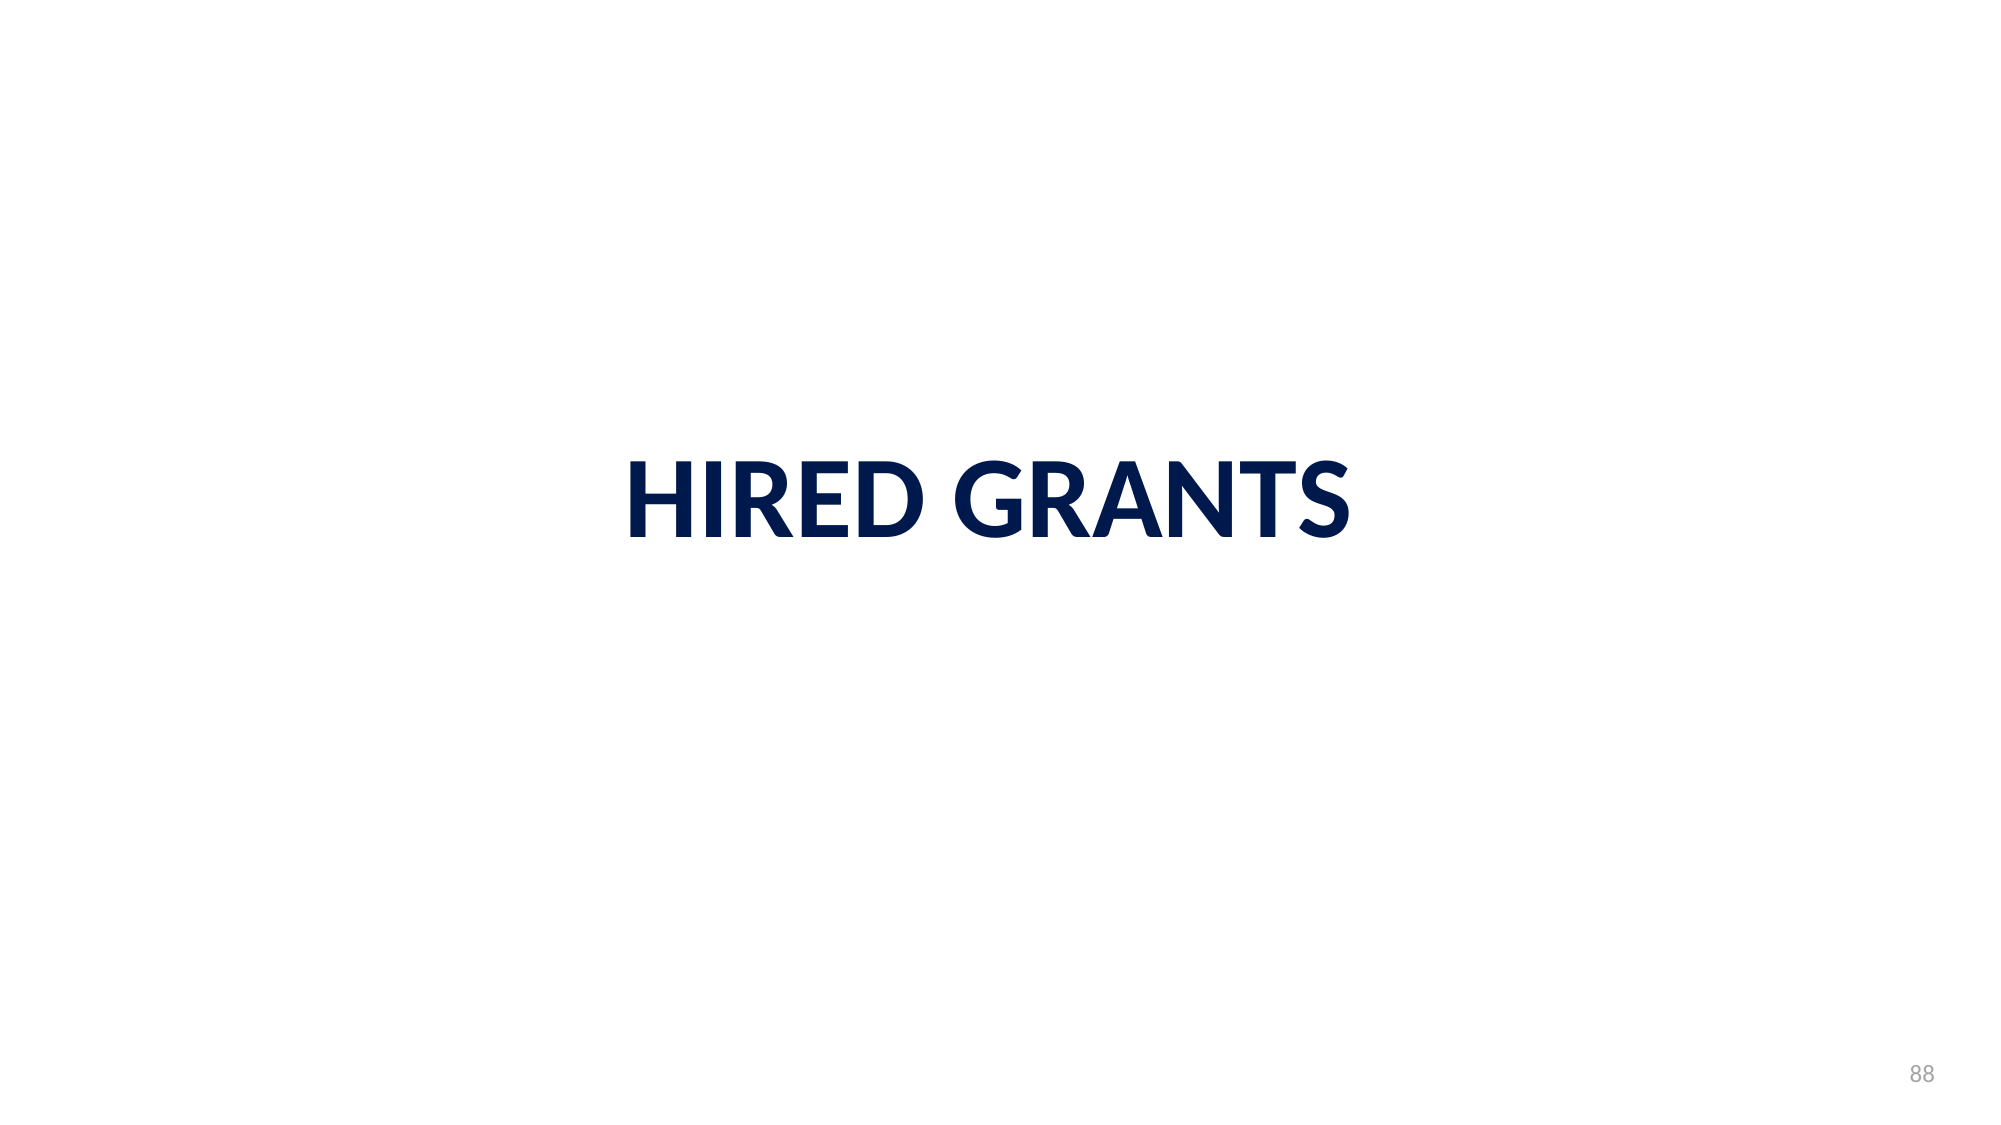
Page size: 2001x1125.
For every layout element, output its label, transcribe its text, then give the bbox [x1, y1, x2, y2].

title HIRED GRANTS [239, 170, 1740, 563]
slide_number 88 [1828, 1042, 1950, 1103]
